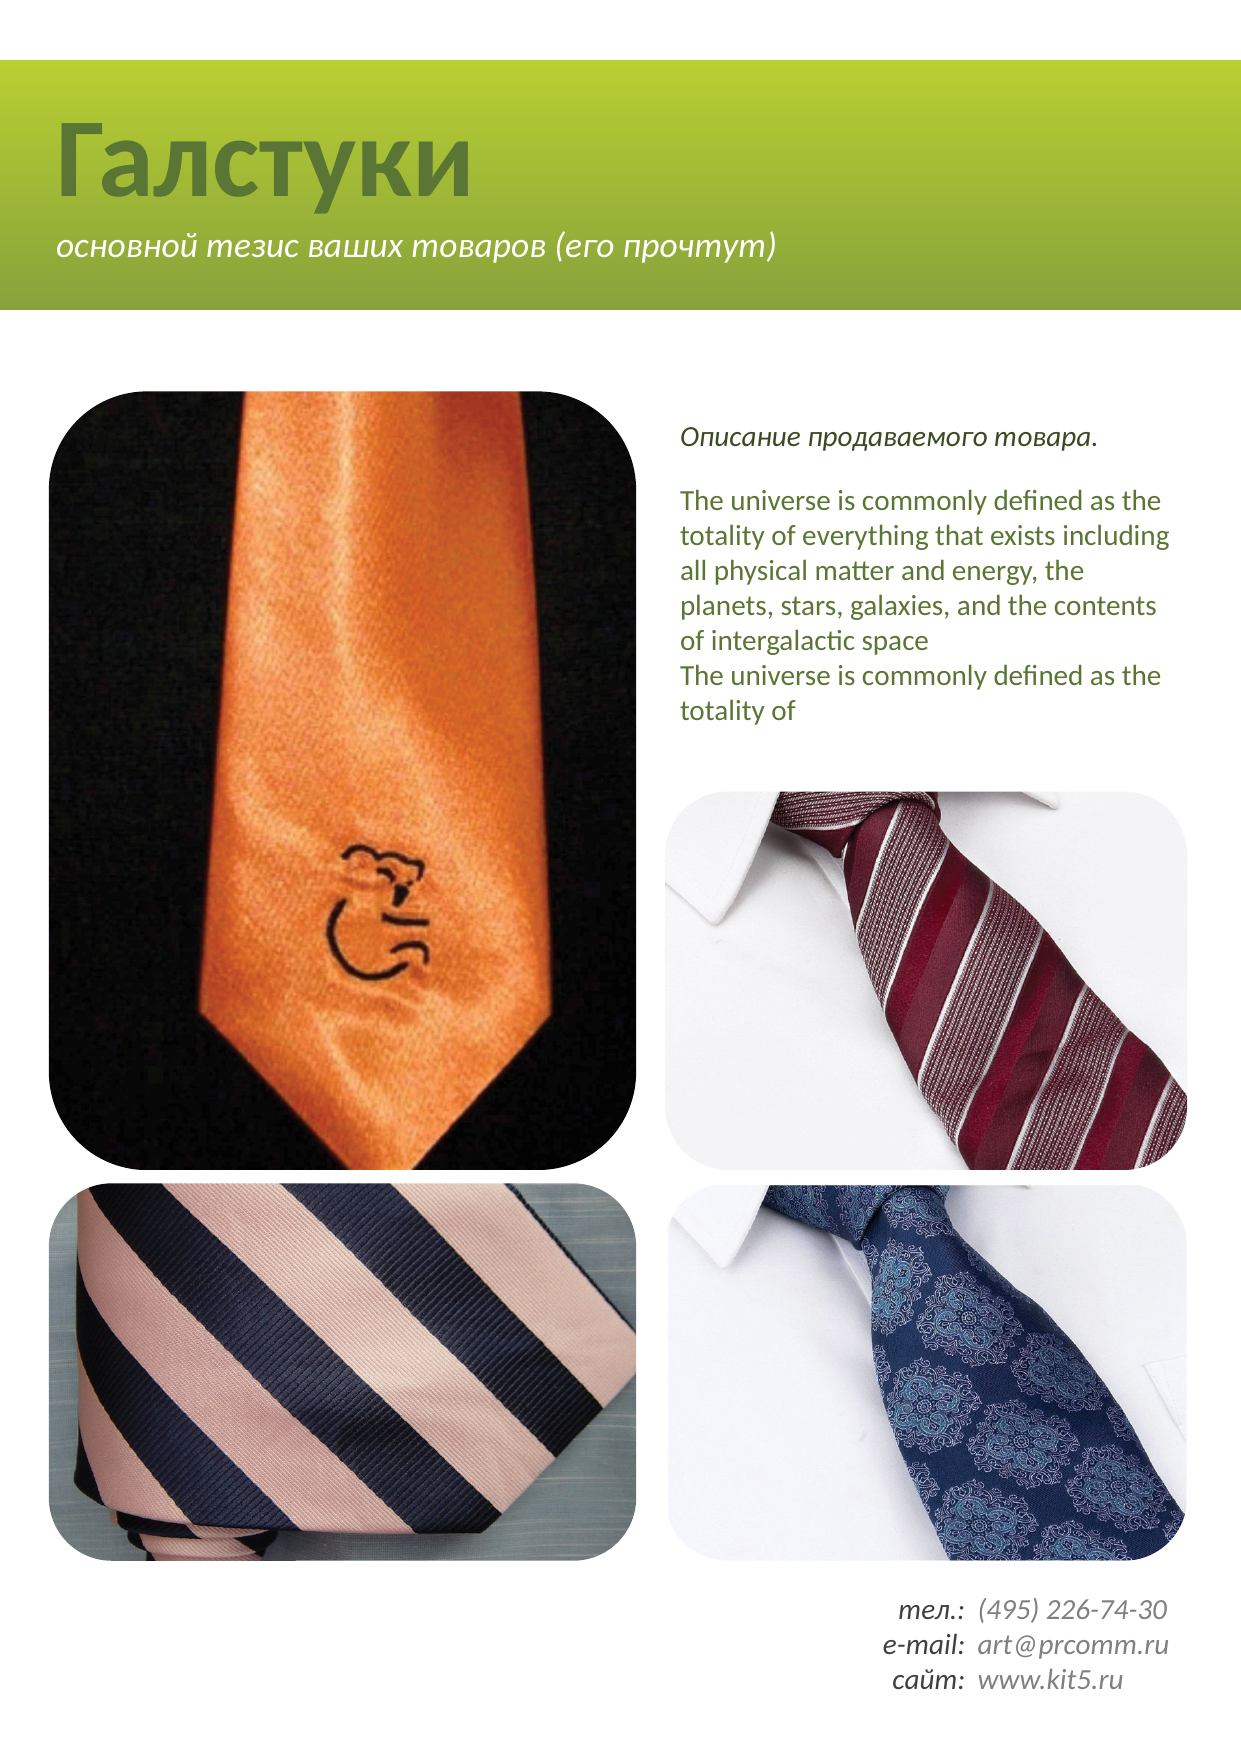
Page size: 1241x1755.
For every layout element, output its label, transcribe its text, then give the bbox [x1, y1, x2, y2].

text_box The universe is commonly defined as the totality of everything that exists including all physical matter and energy, the planets, stars, galaxies, and the contents of intergalactic space The universe is commonly defined as the totality of [665, 474, 1188, 734]
text_box (495) 226-74-30 art@prcomm.ru www.kit5.ru [962, 1582, 1223, 1703]
text_box Галстуки [41, 76, 1101, 214]
text_box Описание продаваемого товара. [665, 409, 1152, 460]
text_box [0, 59, 1241, 312]
picture [664, 1183, 1188, 1561]
text_box основной тезис ваших товаров (его прочтут) [41, 214, 1118, 272]
picture [48, 1183, 637, 1561]
picture [48, 391, 637, 1171]
picture [664, 791, 1188, 1171]
text_box тел.: e-mail: сайт: [767, 1582, 962, 1703]
